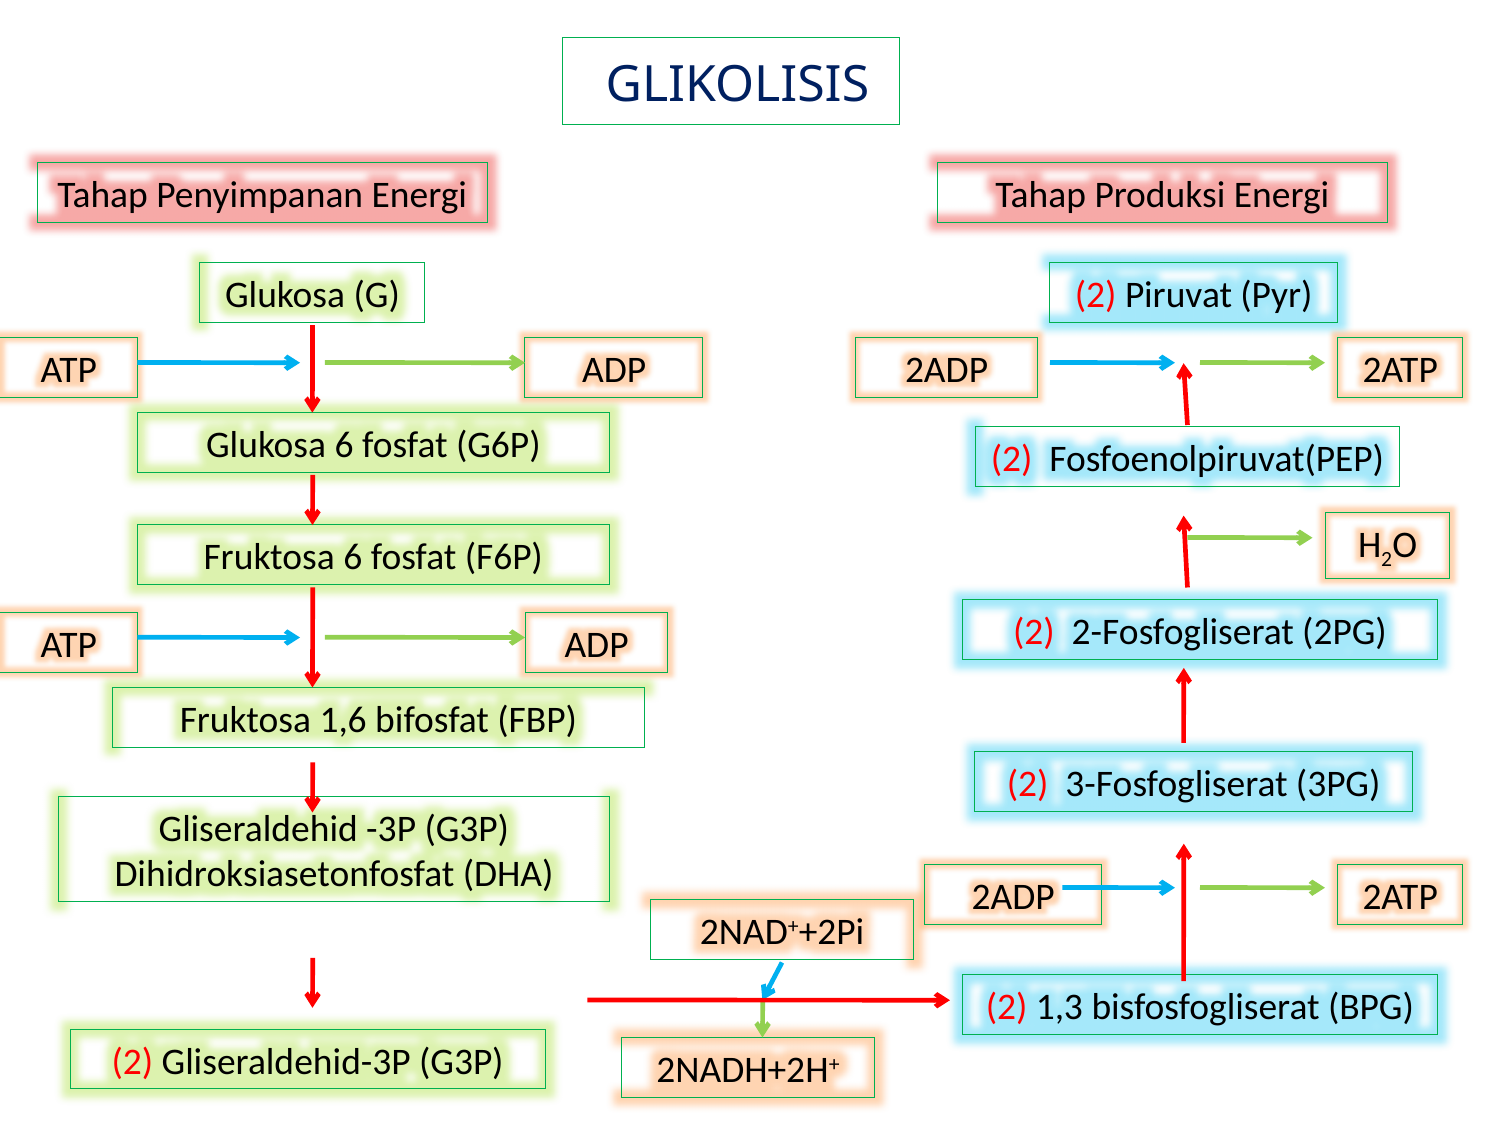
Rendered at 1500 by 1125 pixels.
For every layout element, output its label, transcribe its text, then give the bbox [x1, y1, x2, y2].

title GLIKOLISIS [562, 37, 900, 125]
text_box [0, 262, 1463, 1125]
text_box Tahap Penyimpanan Energi [37, 162, 488, 223]
text_box Tahap Produksi Energi [937, 162, 1388, 223]
